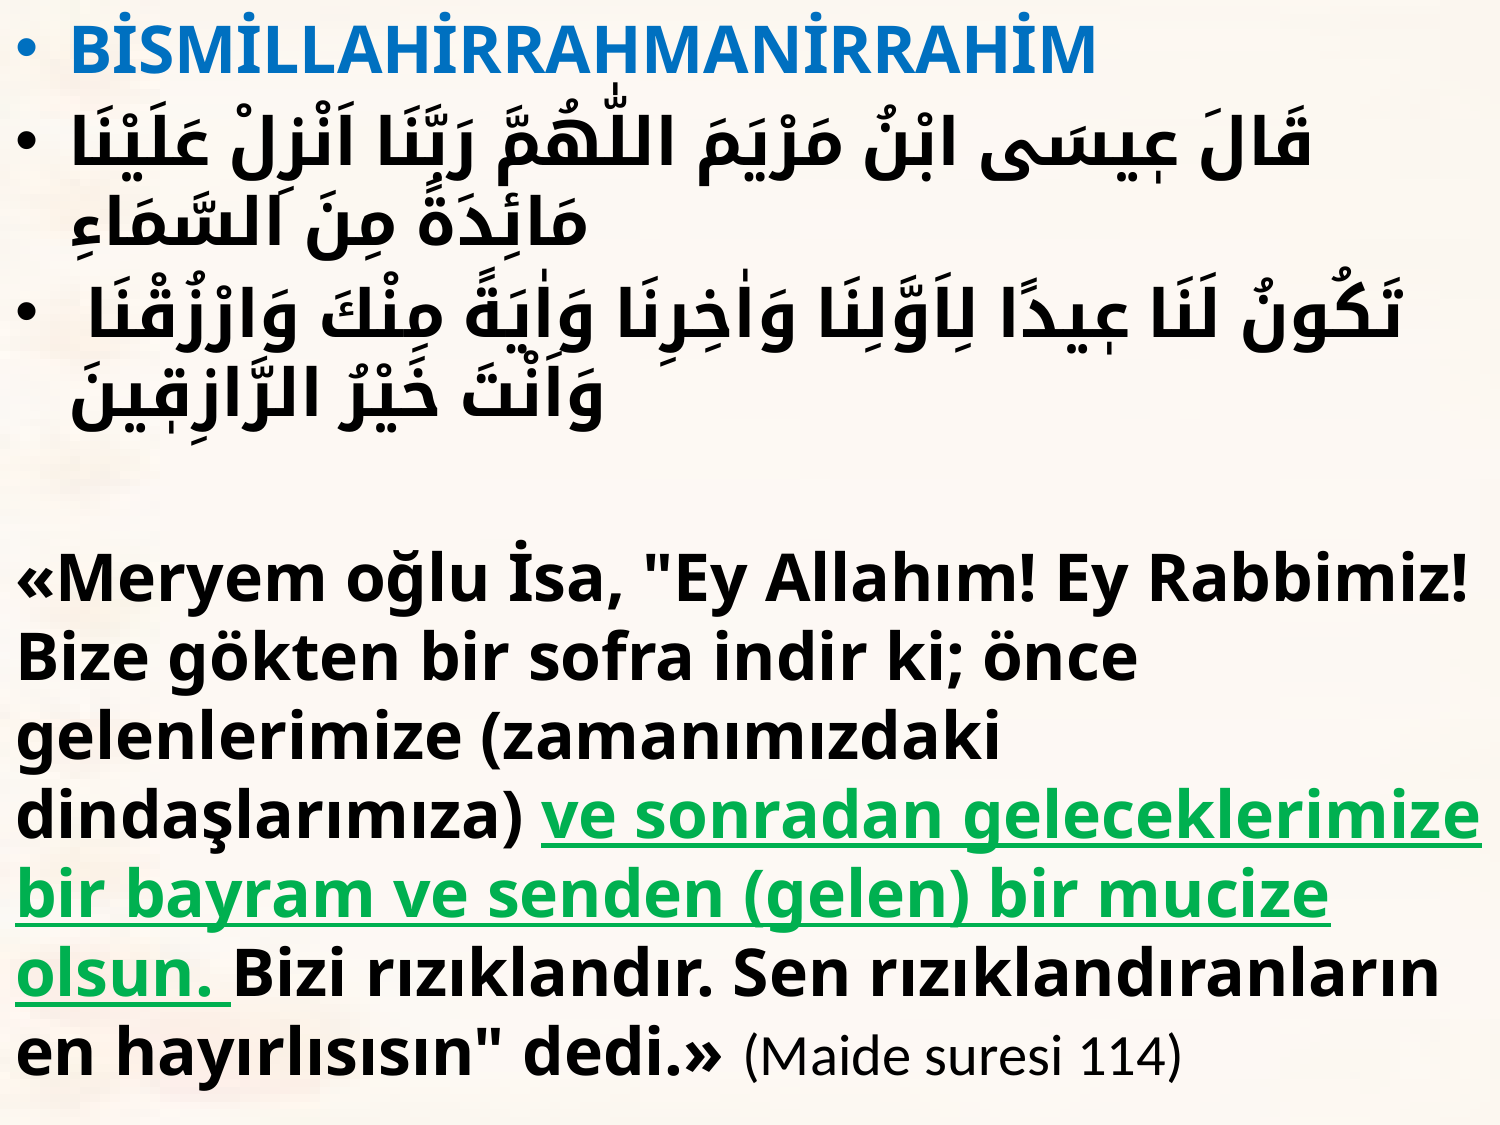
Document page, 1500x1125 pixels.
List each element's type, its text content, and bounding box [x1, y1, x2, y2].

list BİSMİLLAHİRRAHMANİRRAHİM قَالَ عٖيسَى ابْنُ مَرْيَمَ اللّٰهُمَّ رَبَّنَا اَنْزِلْ عَلَيْنَا مَائِدَةً مِنَ السَّمَاءِ تَكُونُ لَنَا عٖيدًا لِاَوَّلِنَا وَاٰخِرِنَا وَاٰيَةً مِنْكَ وَارْزُقْنَا وَاَنْتَ خَيْرُ الرَّازِقٖينَ «Meryem oğlu İsa, "Ey Allahım! Ey Rabbimiz! Bize gökten bir sofra indir ki; önce gelenlerimize (zamanımızdaki dindaşlarımıza) ve sonradan geleceklerimize bir bayram ve senden (gelen) bir mucize olsun. Bizi rızıklandır. Sen rızıklandıranların en hayırlısısın" dedi.» (Maide suresi 114) [0, 0, 1500, 1125]
